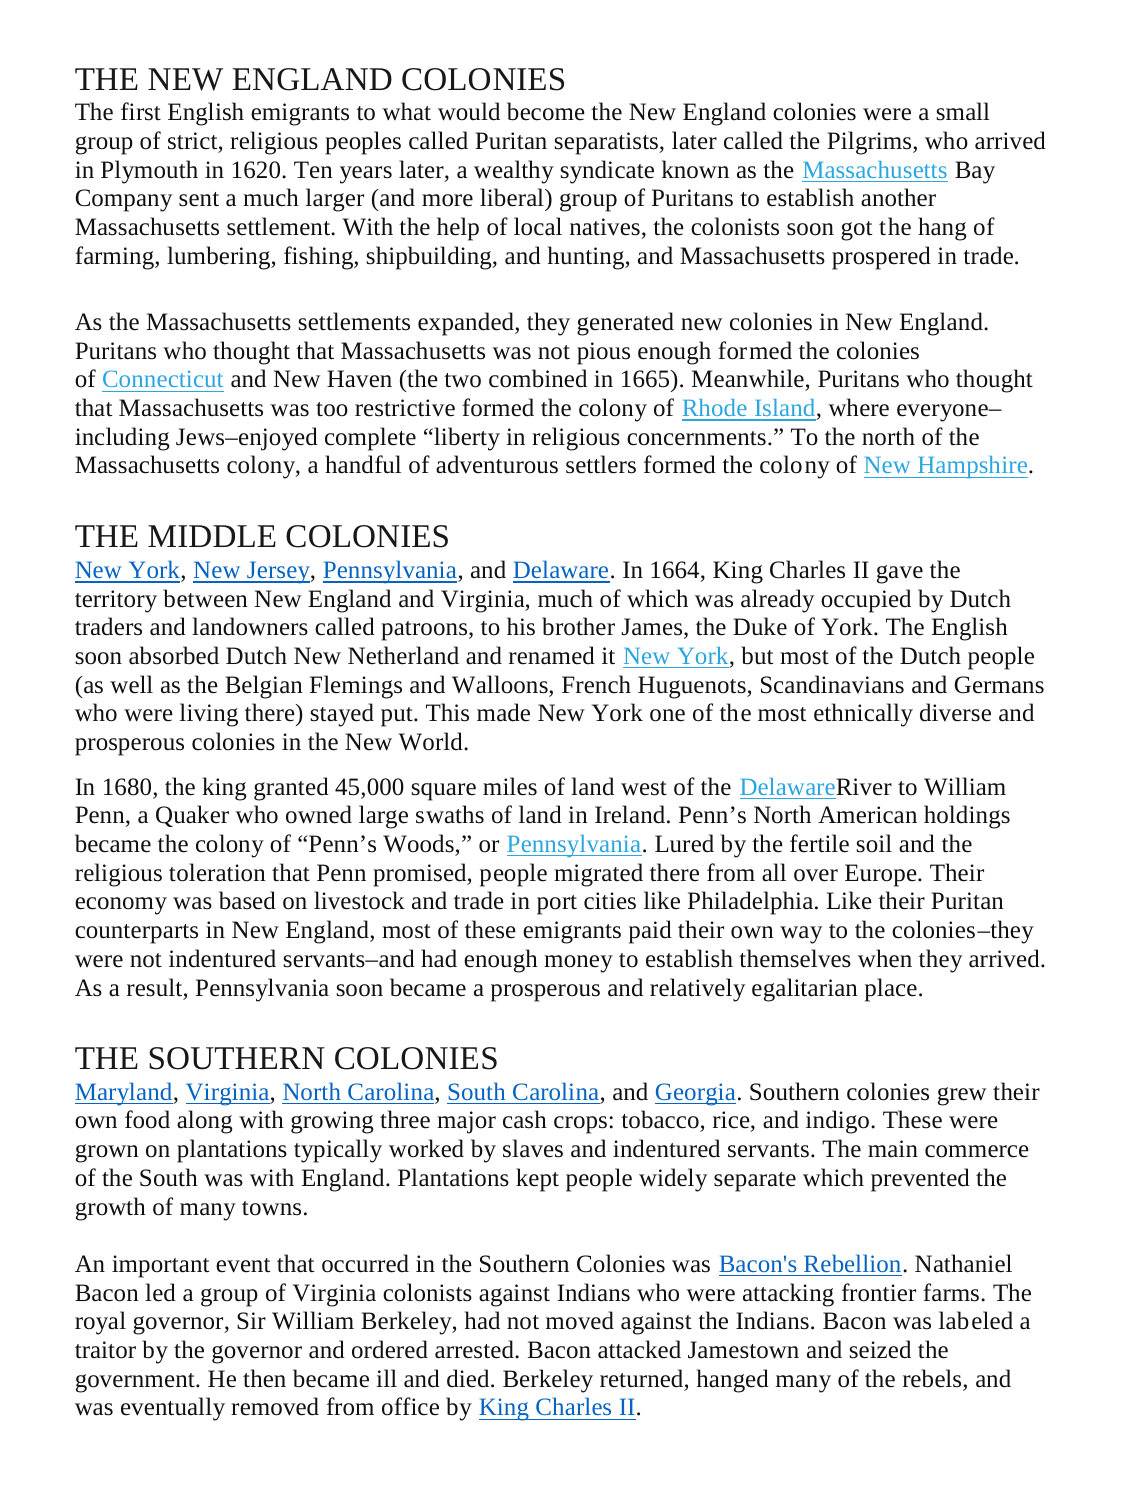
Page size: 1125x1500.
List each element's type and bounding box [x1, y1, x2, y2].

picture [74, 59, 1051, 1441]
